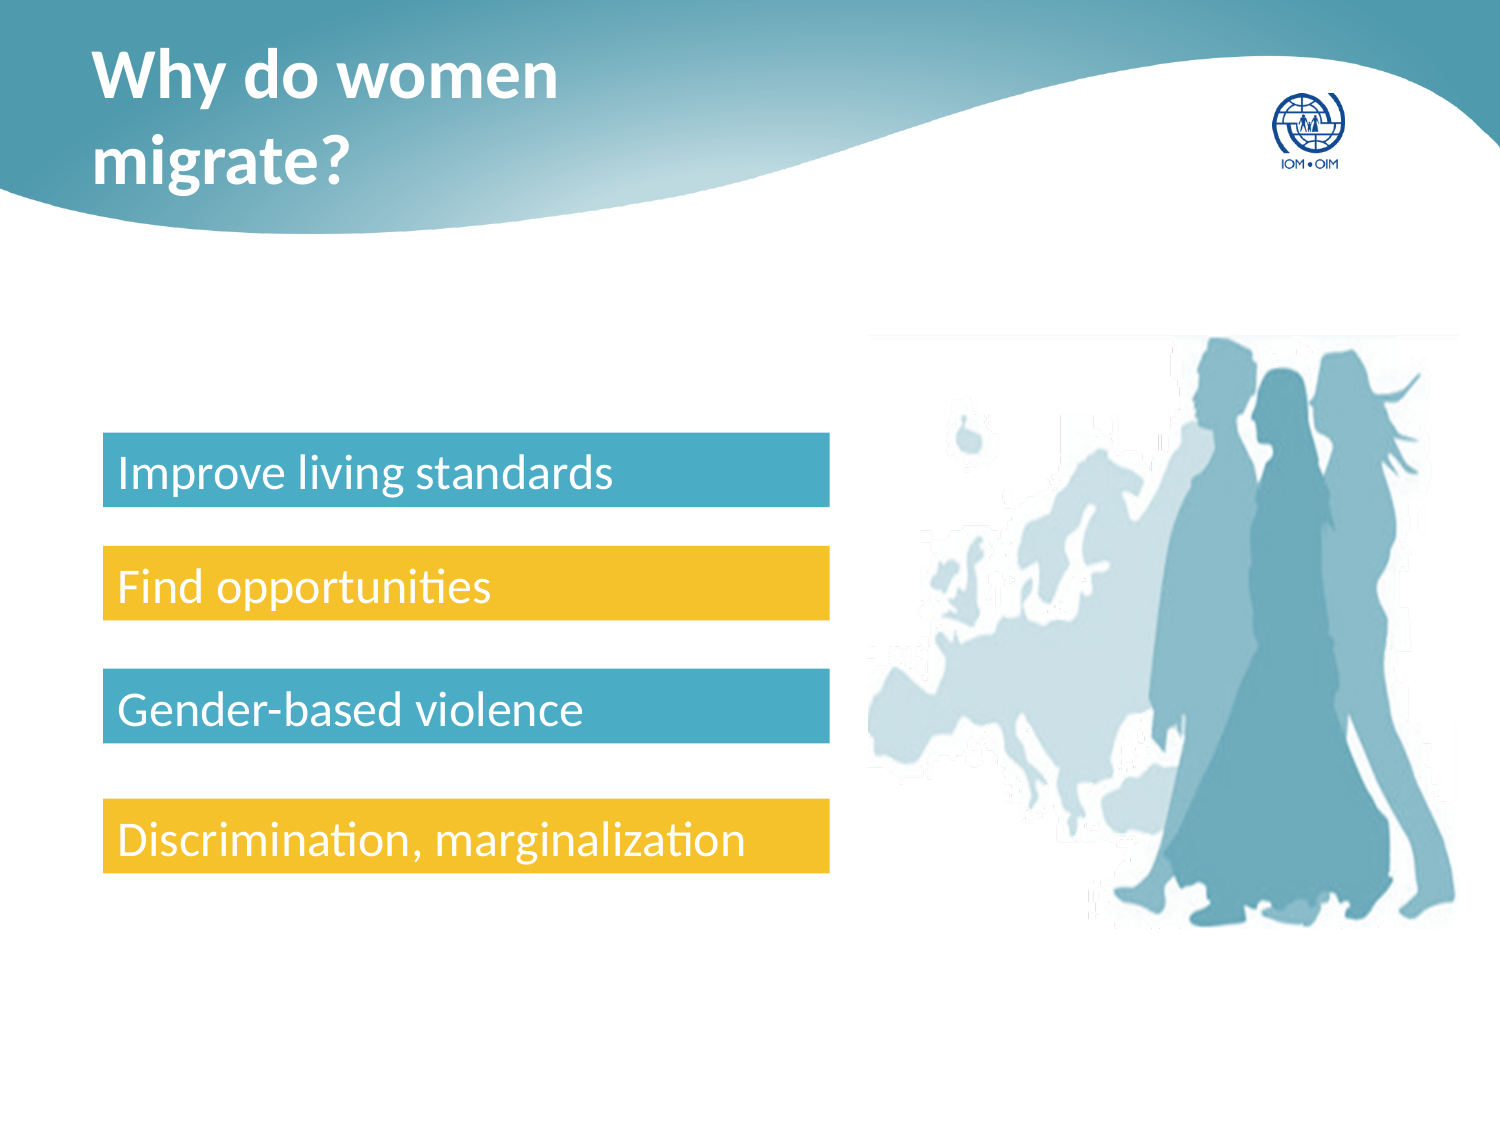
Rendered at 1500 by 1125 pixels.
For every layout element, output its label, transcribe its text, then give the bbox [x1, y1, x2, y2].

text_box Improve living standards [103, 432, 830, 508]
text_box Find opportunities [103, 545, 830, 621]
picture [868, 335, 1459, 929]
text_box Discrimination, marginalization [103, 798, 830, 874]
picture [0, 0, 1500, 235]
text_box Gender-based violence [103, 668, 830, 744]
